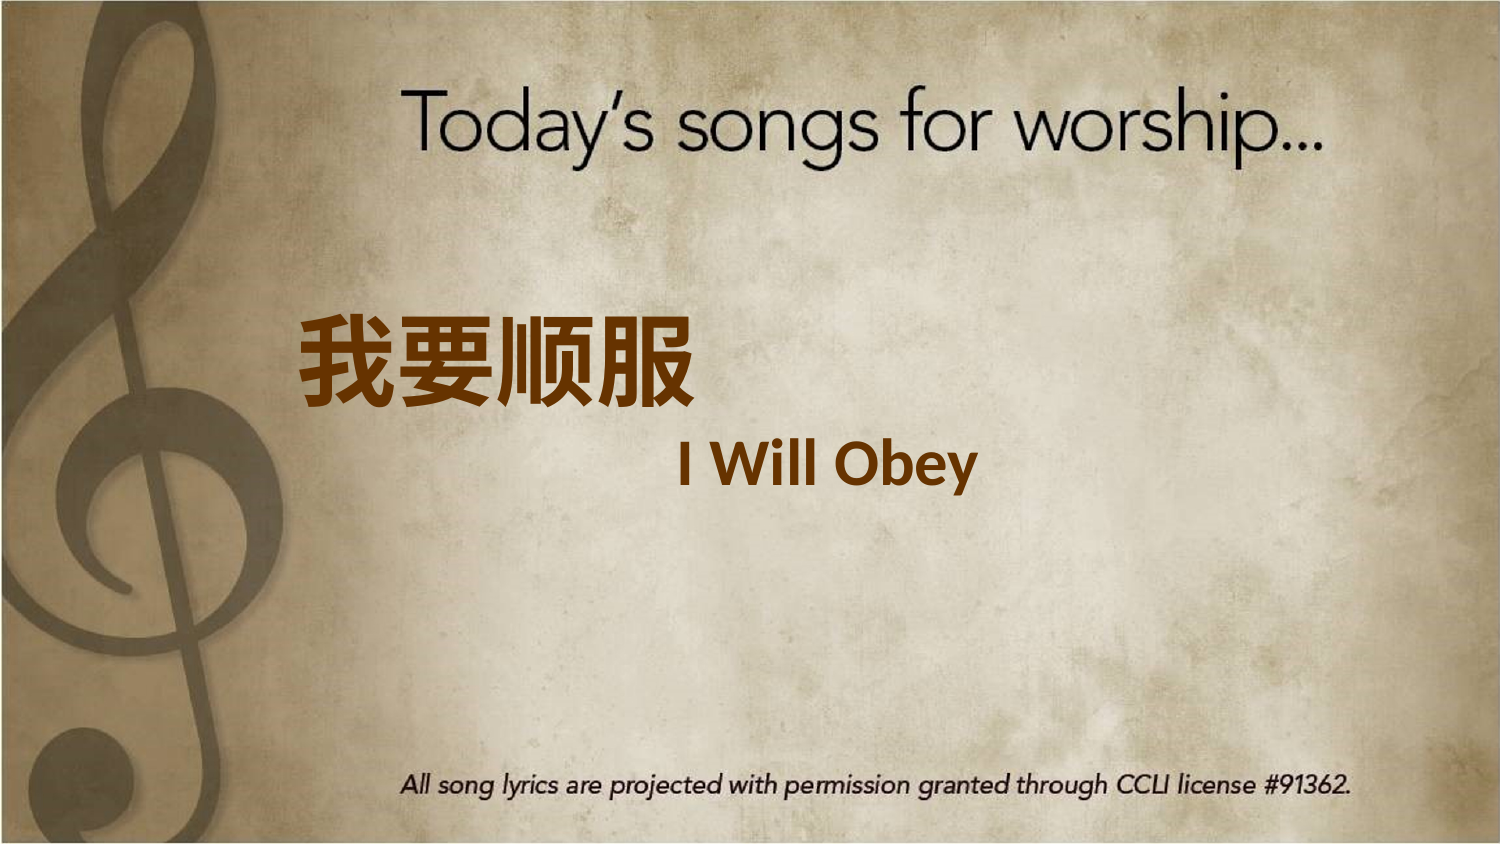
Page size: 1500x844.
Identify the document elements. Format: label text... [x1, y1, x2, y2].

text_box 我要顺服 I Will Obey [281, 290, 1375, 506]
picture [0, 0, 1500, 844]
